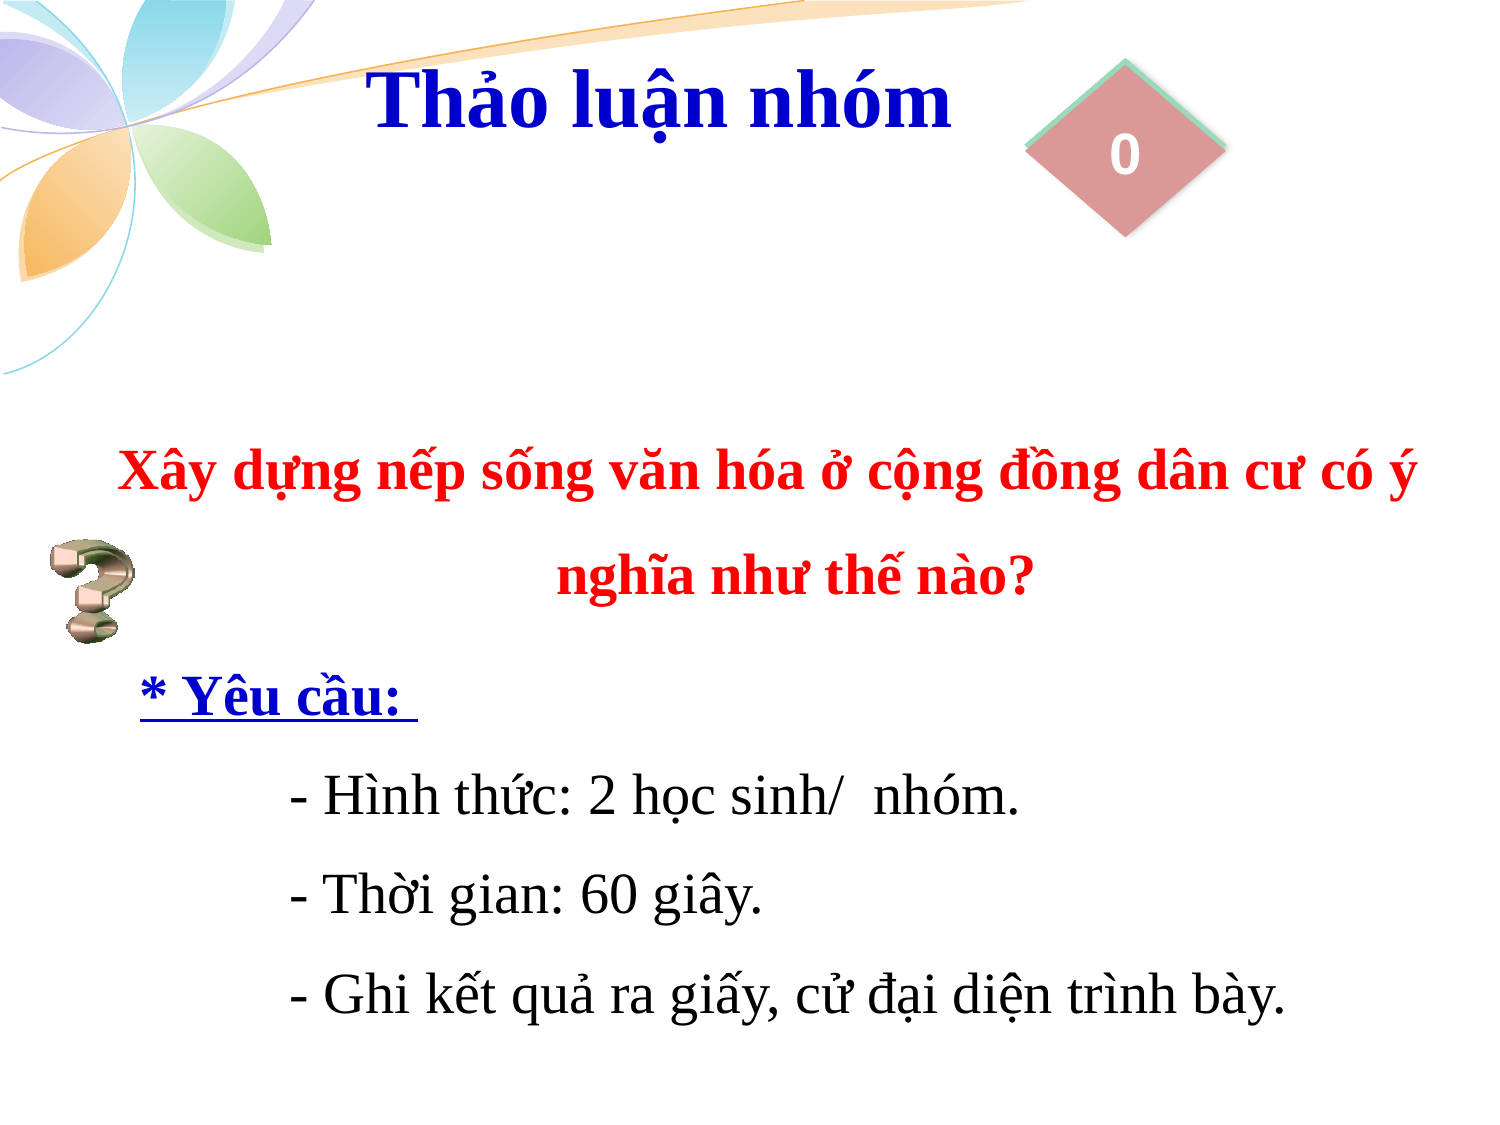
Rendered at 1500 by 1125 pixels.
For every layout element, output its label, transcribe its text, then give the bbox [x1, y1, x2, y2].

text_box 0 [1022, 63, 1228, 239]
text_box 1 [1022, 56, 1228, 148]
picture [0, 524, 188, 658]
text_box Xây dựng nếp sống văn hóa ở cộng đồng dân cư có ý nghĩa như thế nào? [99, 237, 1438, 675]
title Thảo luận nhóm [350, 0, 1450, 188]
text_box * Yêu cầu: - Hình thức: 2 học sinh/ nhóm. - Thời gian: 60 giây. - Ghi kết quả ra giấy, cử đại diện trình bày. [125, 649, 1450, 1033]
